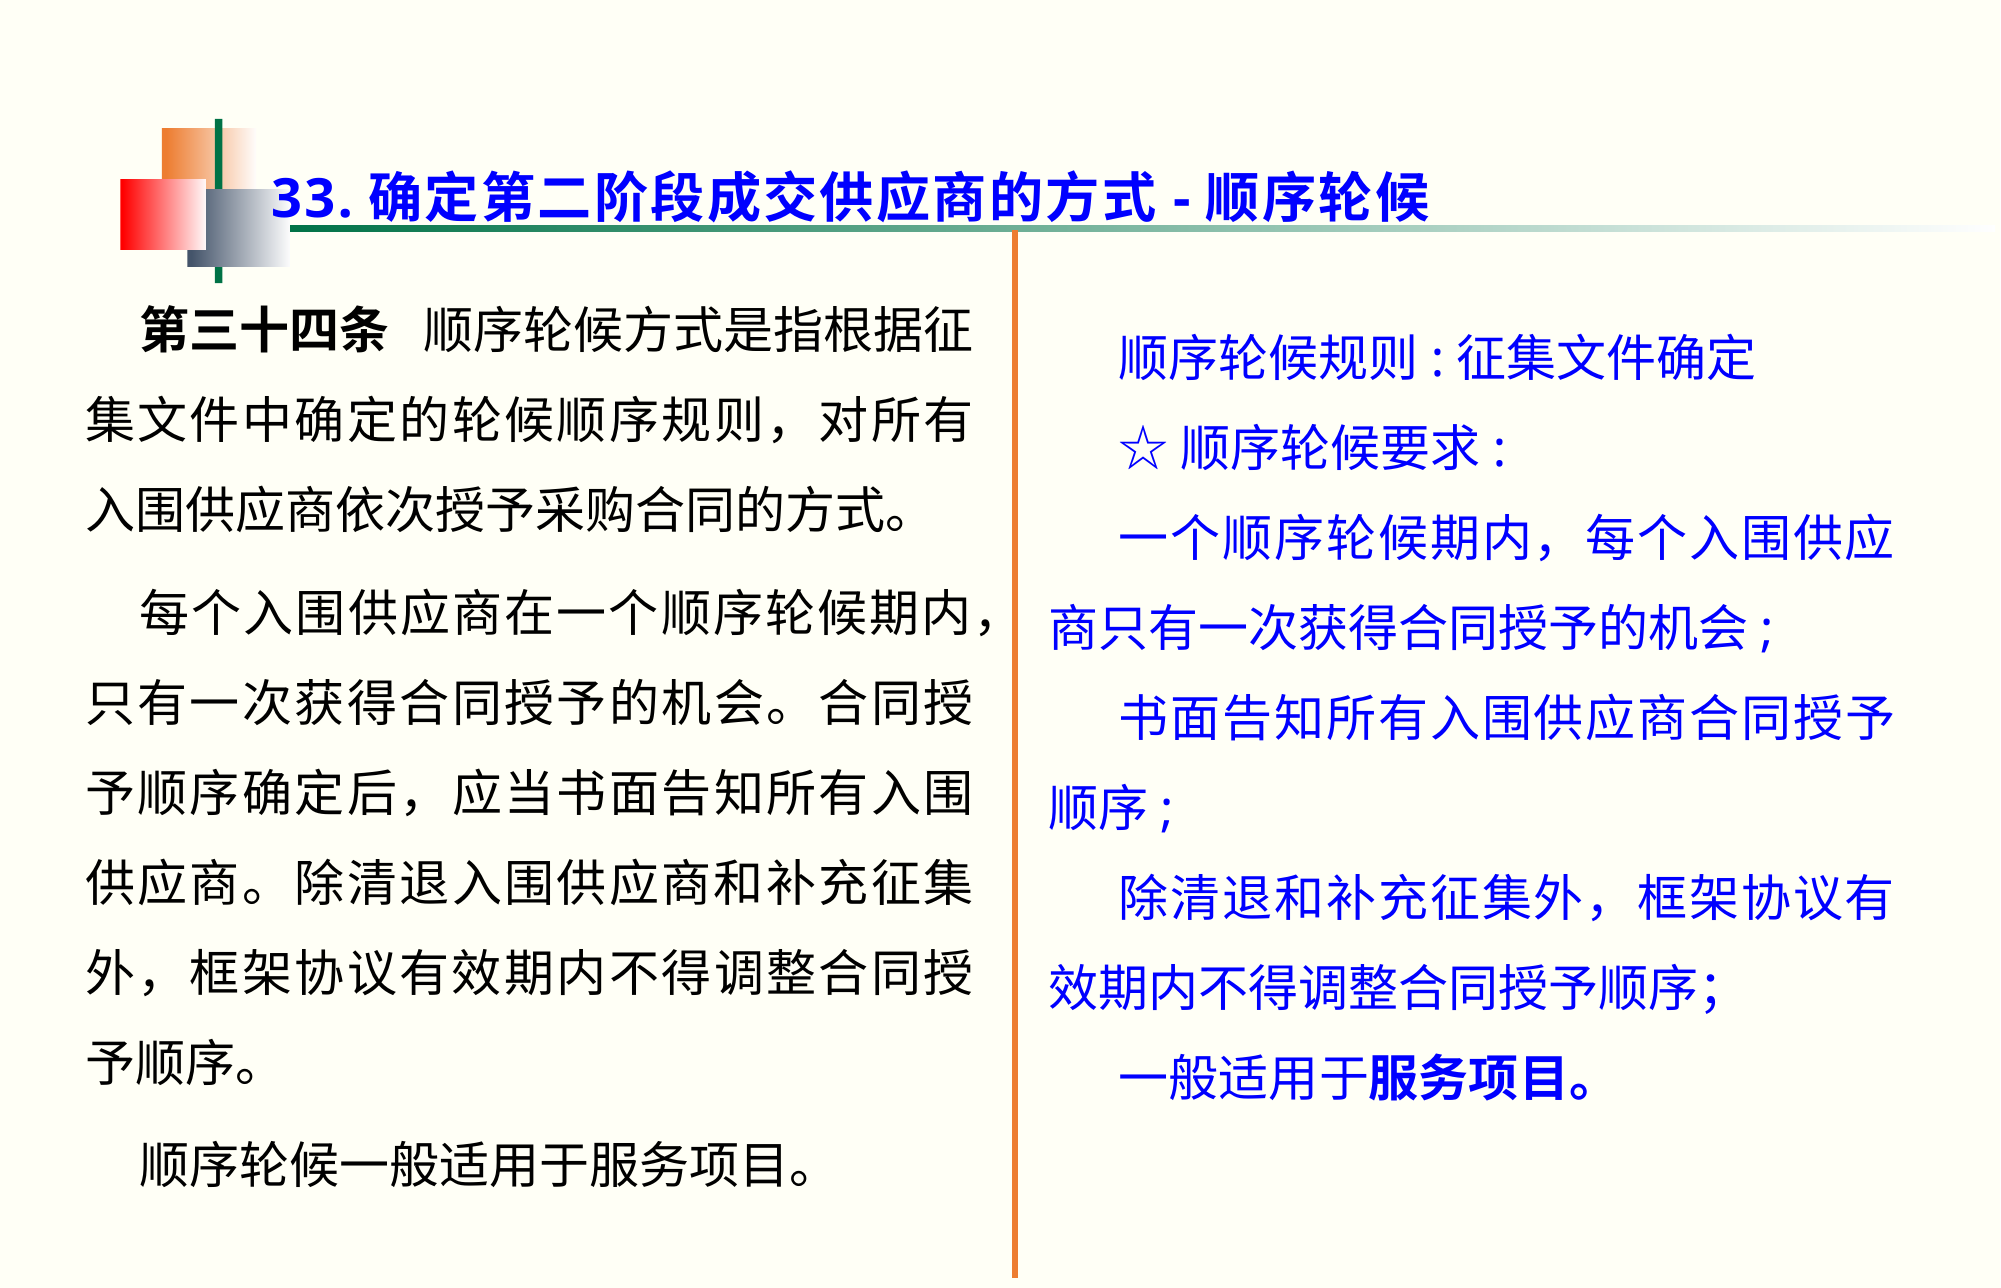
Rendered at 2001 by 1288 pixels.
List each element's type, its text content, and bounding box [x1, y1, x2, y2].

list 顺序轮候规则:征集文件确定 ☆顺序轮候要求: 一个顺序轮候期内，每个入围供应商只有一次获得合同授予的机会; 书面告知所有入围供应商合同授予顺序; 除清退和补充征集外，框架协议有效期内不得调整合同授予顺序； 一般适用于服务项目。 [1033, 289, 1910, 1235]
list 第三十四条 顺序轮候方式是指根据征集文件中确定的轮候顺序规则，对所有入围供应商依次授予采购合同的方式。 每个入围供应商在一个顺序轮候期内，只有一次获得合同授予的机会。合同授予顺序确定后，应当书面告知所有入围供应商。除清退入围供应商和补充征集外，框架协议有效期内不得调整合同授予顺序。 顺序轮候一般适用于服务项目。 [70, 261, 989, 1235]
list 33.确定第二阶段成交供应商的方式-顺序轮候 [256, 145, 1548, 254]
